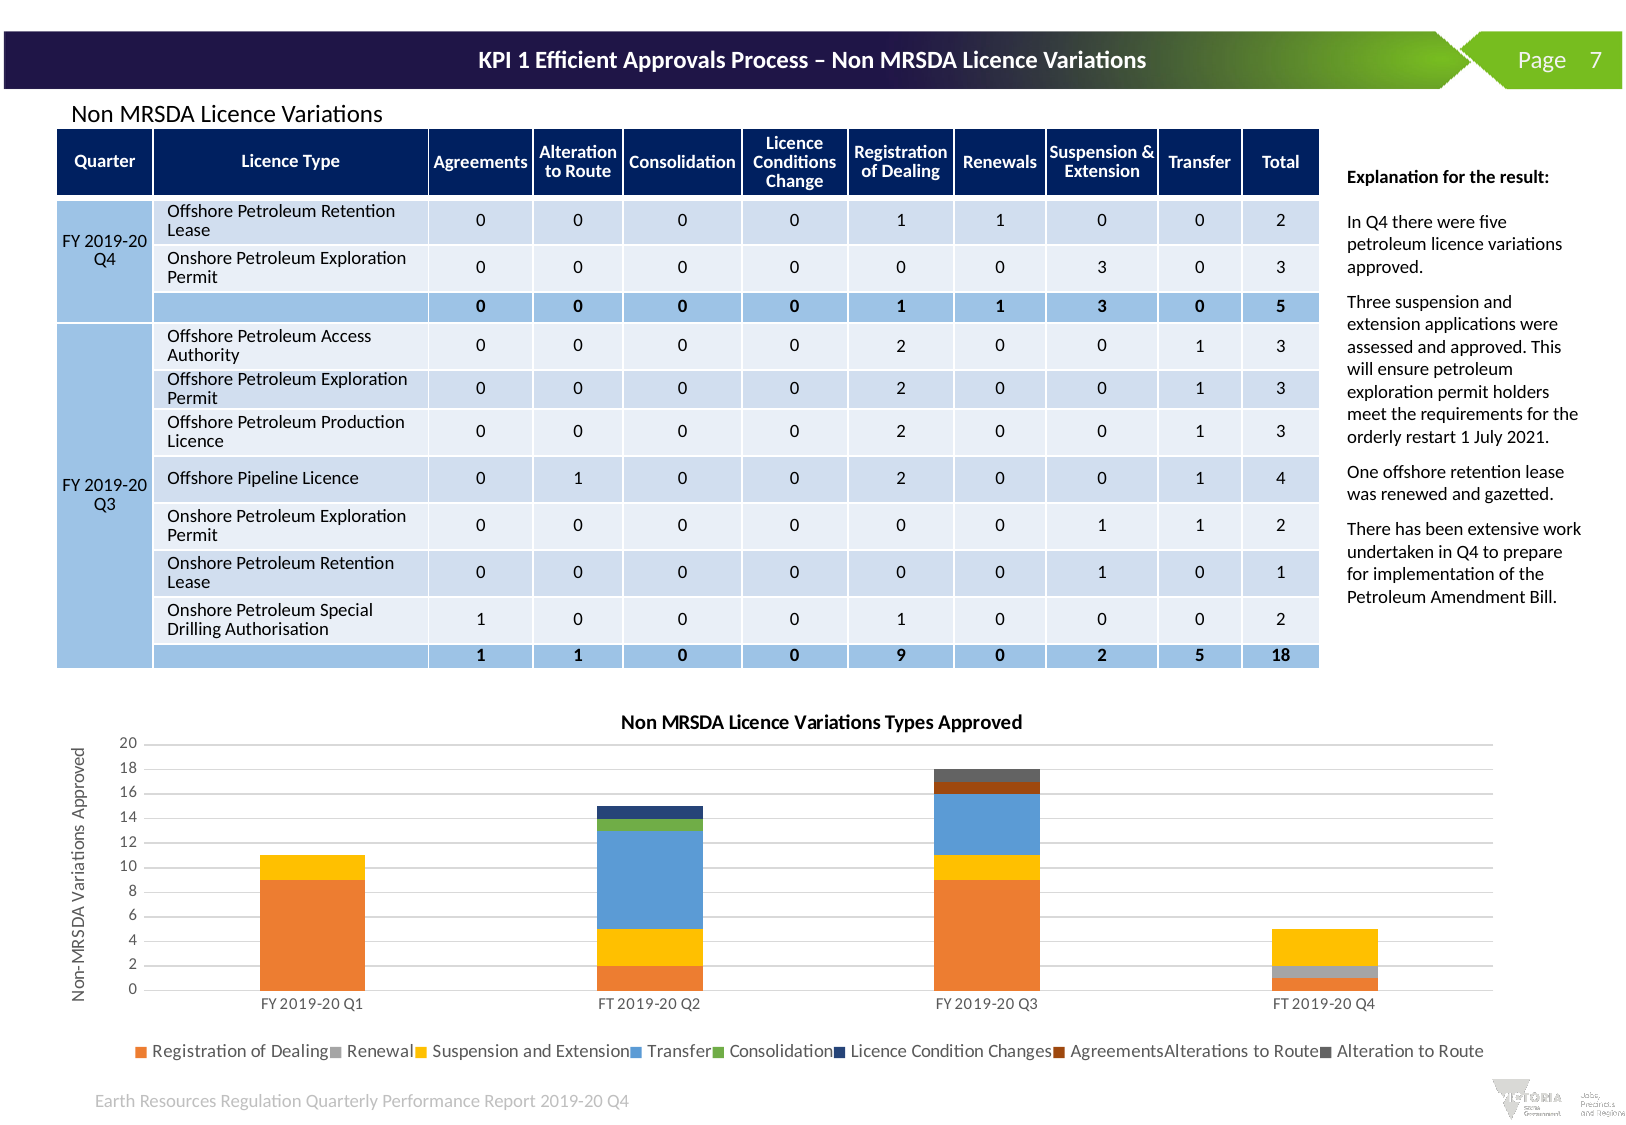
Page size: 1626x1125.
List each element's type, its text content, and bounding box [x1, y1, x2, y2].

slide_number Page 7 [1470, 36, 1618, 82]
table_cell 0 [955, 246, 1045, 291]
text_box Non MRSDA Licence Variations [56, 90, 796, 127]
table_cell 0 [624, 410, 741, 455]
table_cell Offshore Pipeline Licence [154, 457, 428, 502]
table_cell 0 [429, 201, 532, 244]
table_cell 1 [534, 457, 622, 502]
table_header Renewals [955, 129, 1045, 195]
table_cell 0 [955, 371, 1045, 408]
table_cell 0 [534, 293, 622, 322]
table_cell 0 [624, 293, 741, 322]
table_cell 2 [849, 457, 953, 502]
table_header Agreements [429, 129, 532, 195]
table_cell 1 [1159, 457, 1241, 502]
table_header Transfer [1159, 129, 1241, 195]
table_cell 0 [1047, 201, 1157, 244]
table_cell 0 [1159, 551, 1241, 596]
table_cell 0 [743, 598, 847, 643]
table_cell Onshore Petroleum Retention Lease [154, 551, 428, 596]
table_cell 0 [849, 504, 953, 549]
table_header Registration of Dealing [849, 129, 953, 195]
table_cell Onshore Petroleum Special Drilling Authorisation [154, 598, 428, 643]
table_cell 1 [1047, 551, 1157, 596]
table_cell 1 [1159, 324, 1241, 369]
table_cell 1 [429, 598, 532, 643]
picture [1492, 1079, 1625, 1120]
table_cell 2 [849, 371, 953, 408]
table_cell 0 [955, 598, 1045, 643]
table_cell 0 [624, 201, 741, 244]
table_cell 0 [955, 457, 1045, 502]
table_cell 0 [624, 324, 741, 369]
table_cell 0 [429, 504, 532, 549]
table_cell 0 [429, 246, 532, 291]
table_cell 0 [955, 324, 1045, 369]
table_cell 0 [429, 551, 532, 596]
table_cell 1 [849, 201, 953, 244]
table_cell 0 [955, 551, 1045, 596]
table_cell 9 [849, 645, 953, 668]
table_cell 1 [1159, 504, 1241, 549]
table_cell 0 [743, 293, 847, 322]
table_cell 0 [429, 410, 532, 455]
table_cell 0 [624, 371, 741, 408]
table_cell 0 [624, 551, 741, 596]
table_header Licence Conditions Change [743, 129, 847, 195]
table_cell FY 2019-20 Q4 [57, 201, 152, 322]
table_cell 0 [849, 551, 953, 596]
footer Earth Resources Regulation Quarterly Performance Report 2019-20 Q4 [80, 1097, 896, 1125]
table_cell 0 [743, 551, 847, 596]
table_cell Offshore Petroleum Access Authority [154, 324, 428, 369]
table_cell FY 2019-20 Q3 [57, 324, 152, 668]
table_cell 0 [624, 457, 741, 502]
table_cell Onshore Petroleum Exploration Permit [154, 504, 428, 549]
table_cell 2 [1243, 504, 1319, 549]
table_header Licence Type [154, 129, 428, 195]
table_cell 3 [1243, 324, 1319, 369]
title KPI 1 Efficient Approvals Process – Non MRSDA Licence Variations [81, 36, 1470, 82]
table_cell 0 [534, 551, 622, 596]
table_cell 0 [1159, 201, 1241, 244]
table_cell 1 [955, 293, 1045, 322]
table_cell 0 [534, 504, 622, 549]
table_cell 3 [1243, 371, 1319, 408]
table_cell 0 [624, 645, 741, 668]
table_cell 2 [1243, 598, 1319, 643]
table_cell 0 [743, 246, 847, 291]
table_cell 3 [1047, 246, 1157, 291]
table_cell 0 [1047, 410, 1157, 455]
table_cell 1 [1159, 371, 1241, 408]
table_cell 0 [534, 371, 622, 408]
table_cell 2 [849, 410, 953, 455]
table_cell 1 [1159, 410, 1241, 455]
table_cell 2 [849, 324, 953, 369]
table_cell 1 [429, 645, 532, 668]
table_cell 18 [1243, 645, 1319, 668]
table_cell 3 [1243, 246, 1319, 291]
table_cell 1 [849, 293, 953, 322]
table_cell 0 [955, 410, 1045, 455]
table_cell 0 [1047, 371, 1157, 408]
table_header Consolidation [624, 129, 741, 195]
table_cell 1 [1243, 551, 1319, 596]
table_cell Offshore Petroleum Exploration Permit [154, 371, 428, 408]
table_cell 0 [1159, 246, 1241, 291]
table_cell 2 [1047, 645, 1157, 668]
table_cell 0 [743, 371, 847, 408]
table_cell Onshore Petroleum Exploration Permit [154, 246, 428, 291]
table_cell 1 [534, 645, 622, 668]
table_cell 1 [849, 598, 953, 643]
table_cell 0 [534, 410, 622, 455]
table_cell 5 [1159, 645, 1241, 668]
table_cell 0 [1159, 598, 1241, 643]
table_cell 5 [1243, 293, 1319, 322]
table_cell 0 [955, 645, 1045, 668]
chart [64, 706, 1528, 1089]
table_header Alteration to Route [534, 129, 622, 195]
table_header Total [1243, 129, 1319, 195]
table_cell 0 [624, 598, 741, 643]
table_cell 0 [624, 504, 741, 549]
table_cell 0 [743, 410, 847, 455]
table_cell 0 [534, 201, 622, 244]
table_cell 4 [1243, 457, 1319, 502]
table_cell 0 [955, 504, 1045, 549]
table_cell 0 [743, 324, 847, 369]
table_cell [154, 293, 428, 322]
table_cell 0 [534, 324, 622, 369]
table_cell 1 [955, 201, 1045, 244]
table_cell 0 [1047, 457, 1157, 502]
table_cell 0 [429, 324, 532, 369]
table_cell 0 [534, 598, 622, 643]
table_cell 3 [1047, 293, 1157, 322]
table_cell Offshore Petroleum Retention Lease [154, 201, 428, 244]
table_cell 2 [1243, 201, 1319, 244]
text_box Explanation for the result: In Q4 there were five petroleum licence variations approved. Three suspension and extension applications were assessed and approved. This will ensure petroleum exploration permit holders meet the requirements for the orderly restart 1 July 2021. One offshore retention lease was renewed and gazetted. There has been extensive work undertaken in Q4 to prepare for implementation of the Petroleum Amendment Bill. [1332, 156, 1604, 615]
table_cell 0 [534, 246, 622, 291]
table_cell 0 [624, 246, 741, 291]
table_cell 0 [429, 293, 532, 322]
table_cell 0 [1159, 293, 1241, 322]
table_cell Offshore Petroleum Production Licence [154, 410, 428, 455]
table_cell 0 [743, 201, 847, 244]
table_cell 0 [429, 371, 532, 408]
table_header Quarter [57, 129, 152, 195]
table_cell 1 [1047, 504, 1157, 549]
table_cell [154, 645, 428, 668]
table_cell 0 [743, 645, 847, 668]
table_cell 0 [743, 457, 847, 502]
table_cell 0 [429, 457, 532, 502]
table_cell 3 [1243, 410, 1319, 455]
table_cell 0 [849, 246, 953, 291]
picture [2, 30, 1625, 90]
table_cell 0 [743, 504, 847, 549]
table_header Suspension & Extension [1047, 129, 1157, 195]
table_cell 0 [1047, 598, 1157, 643]
table_cell 0 [1047, 324, 1157, 369]
